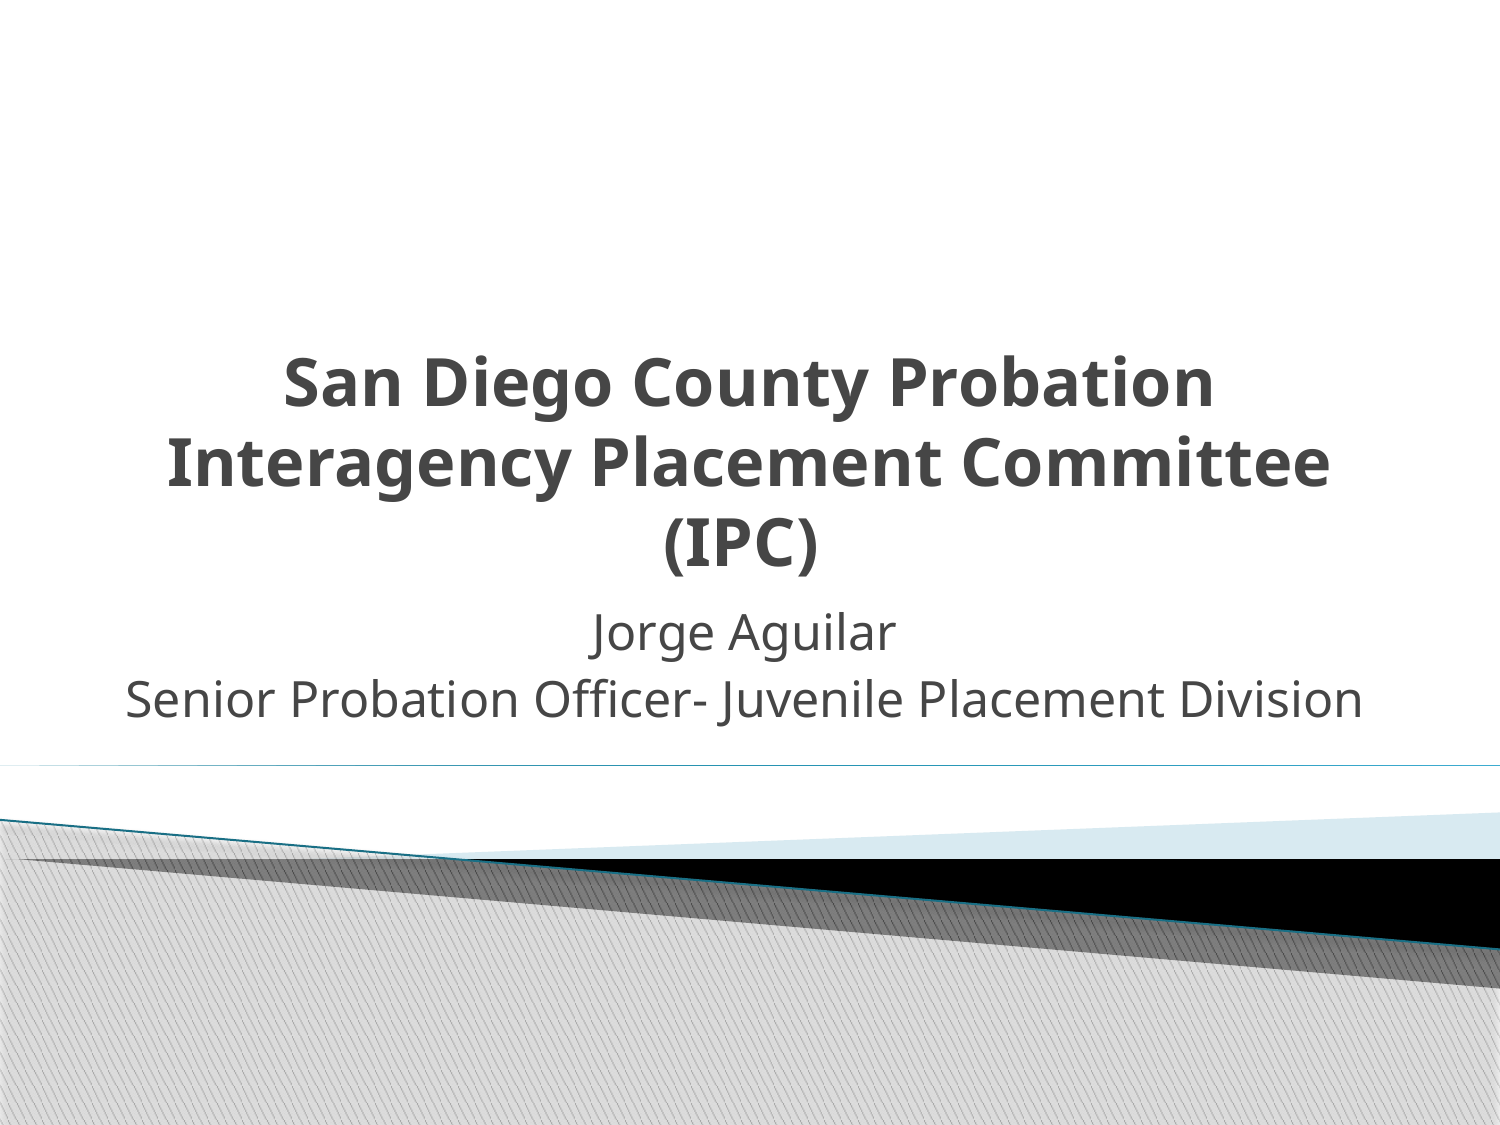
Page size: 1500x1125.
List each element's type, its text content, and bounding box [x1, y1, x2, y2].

title San Diego County Probation Interagency Placement Committee (IPC) [112, 287, 1388, 588]
subtitle Jorge Aguilar Senior Probation Officer- Juvenile Placement Division [112, 592, 1388, 790]
picture [5, 859, 1500, 989]
